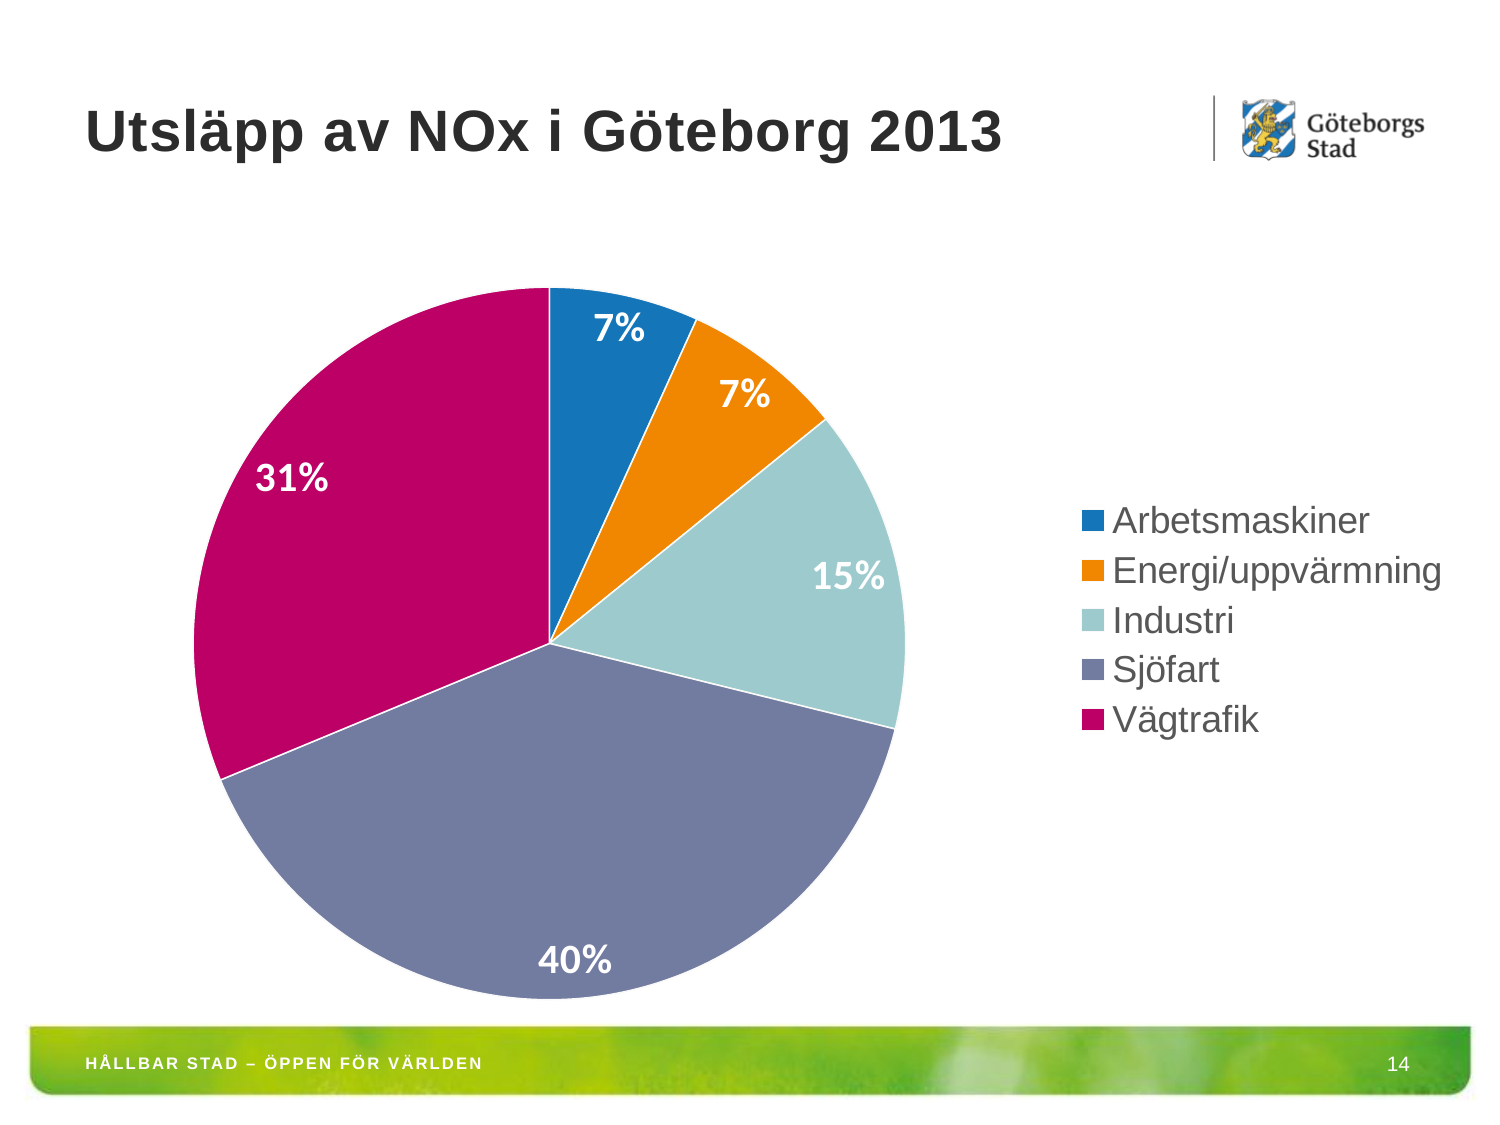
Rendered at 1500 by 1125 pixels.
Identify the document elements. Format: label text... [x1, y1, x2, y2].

chart [29, 224, 1468, 1016]
picture [1213, 0, 1500, 161]
slide_number 14 [1361, 1028, 1436, 1097]
footer HÅLLBAR STAD – ÖPPEN FÖR VÄRLDEN [85, 1028, 561, 1097]
picture [0, 999, 1500, 1125]
title Utsläpp av NOx i Göteborg 2013 [85, 78, 1192, 192]
